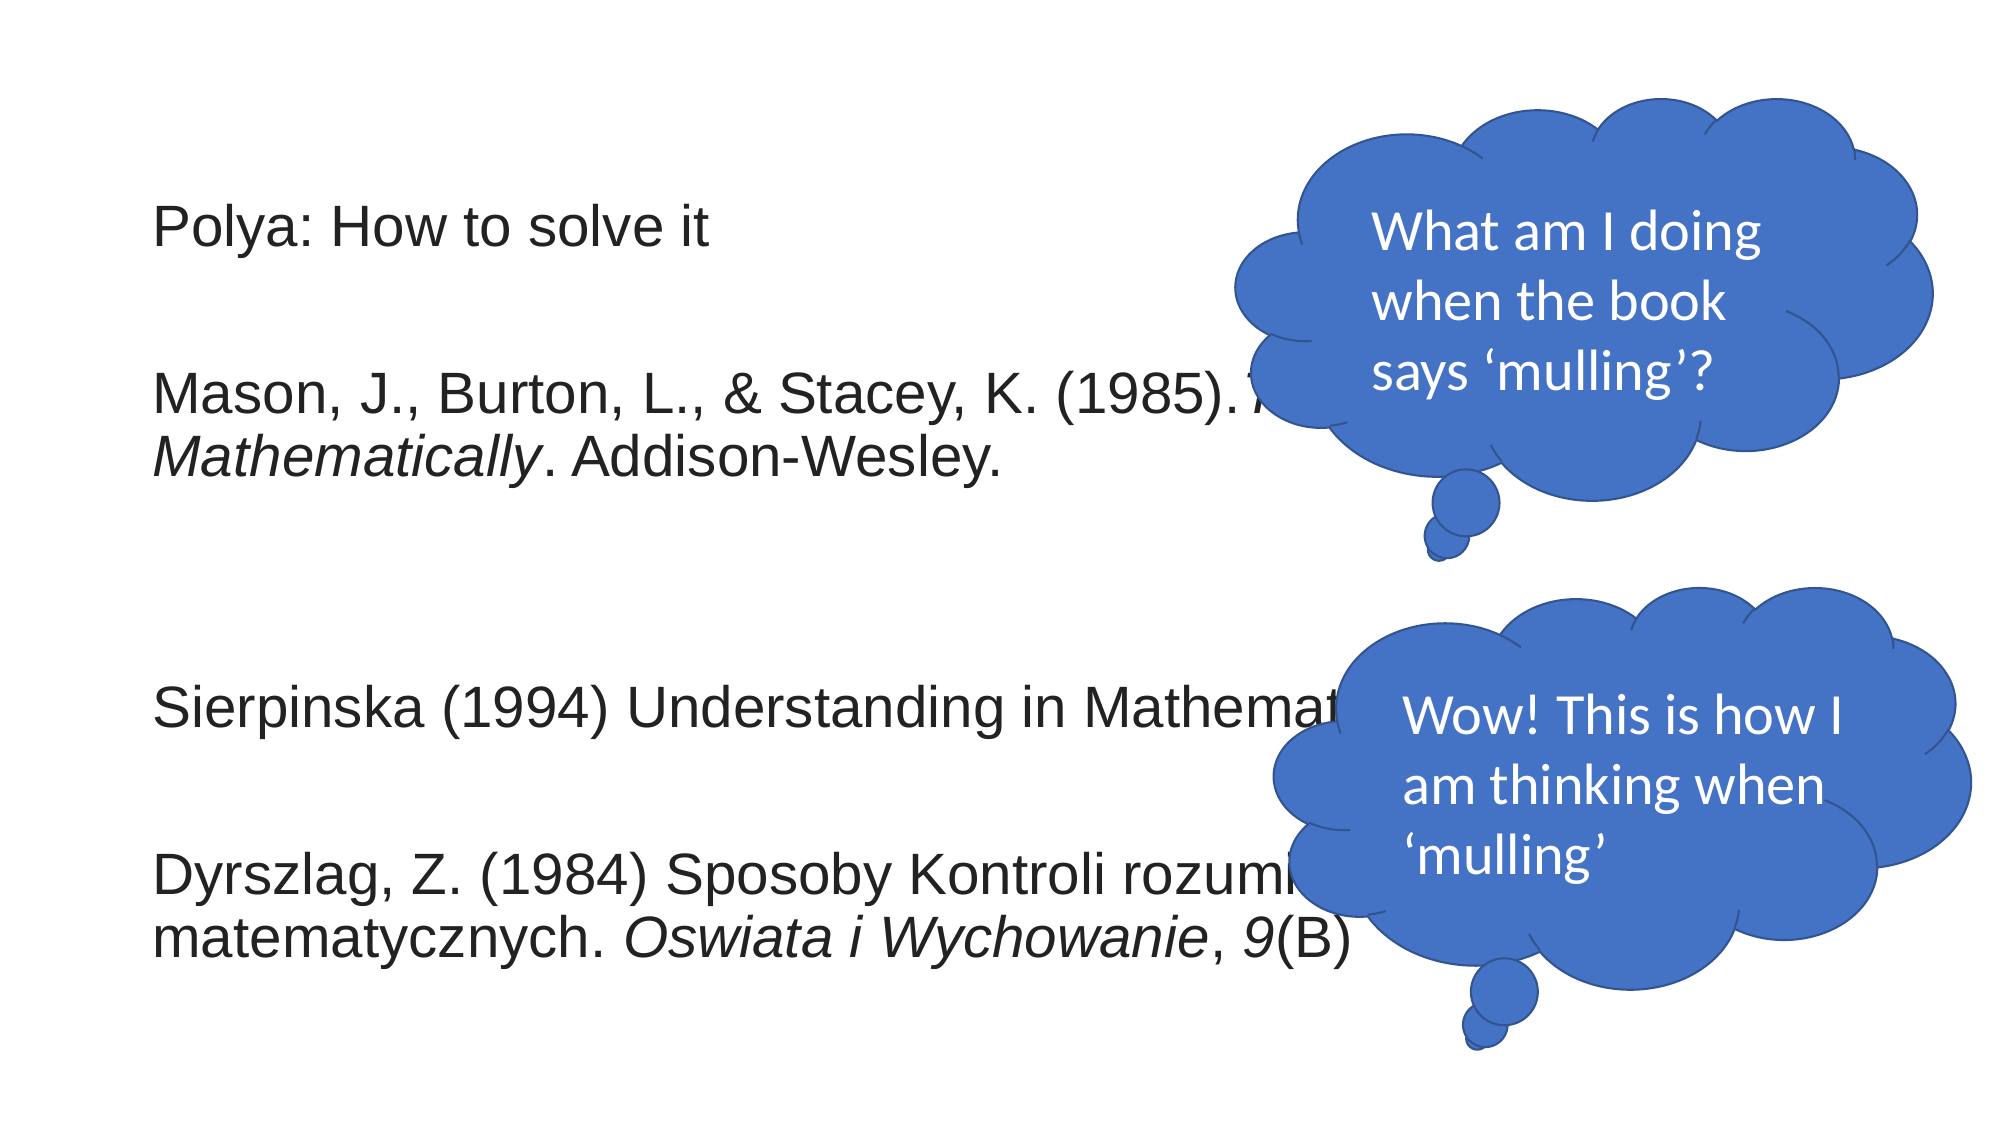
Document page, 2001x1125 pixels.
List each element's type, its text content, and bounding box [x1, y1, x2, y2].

text_box What am I doing when the book says ‘mulling’? [1356, 185, 1812, 410]
text_box [1272, 586, 1973, 1051]
text_box [1234, 98, 1934, 562]
list Polya: How to solve it Mason, J., Burton, L., & Stacey, K. (1985).Thinking Mathematically. Addison-Wesley. Sierpinska (1994) Understanding in Mathematics Dyrszlag, Z. (1984) Sposoby Kontroli rozumienia pojec matematycznych. Oswiata i Wychowanie, 9(B) [137, 97, 1863, 1066]
text_box Wow! This is how I am thinking when ‘mulling’ [1387, 668, 1917, 894]
